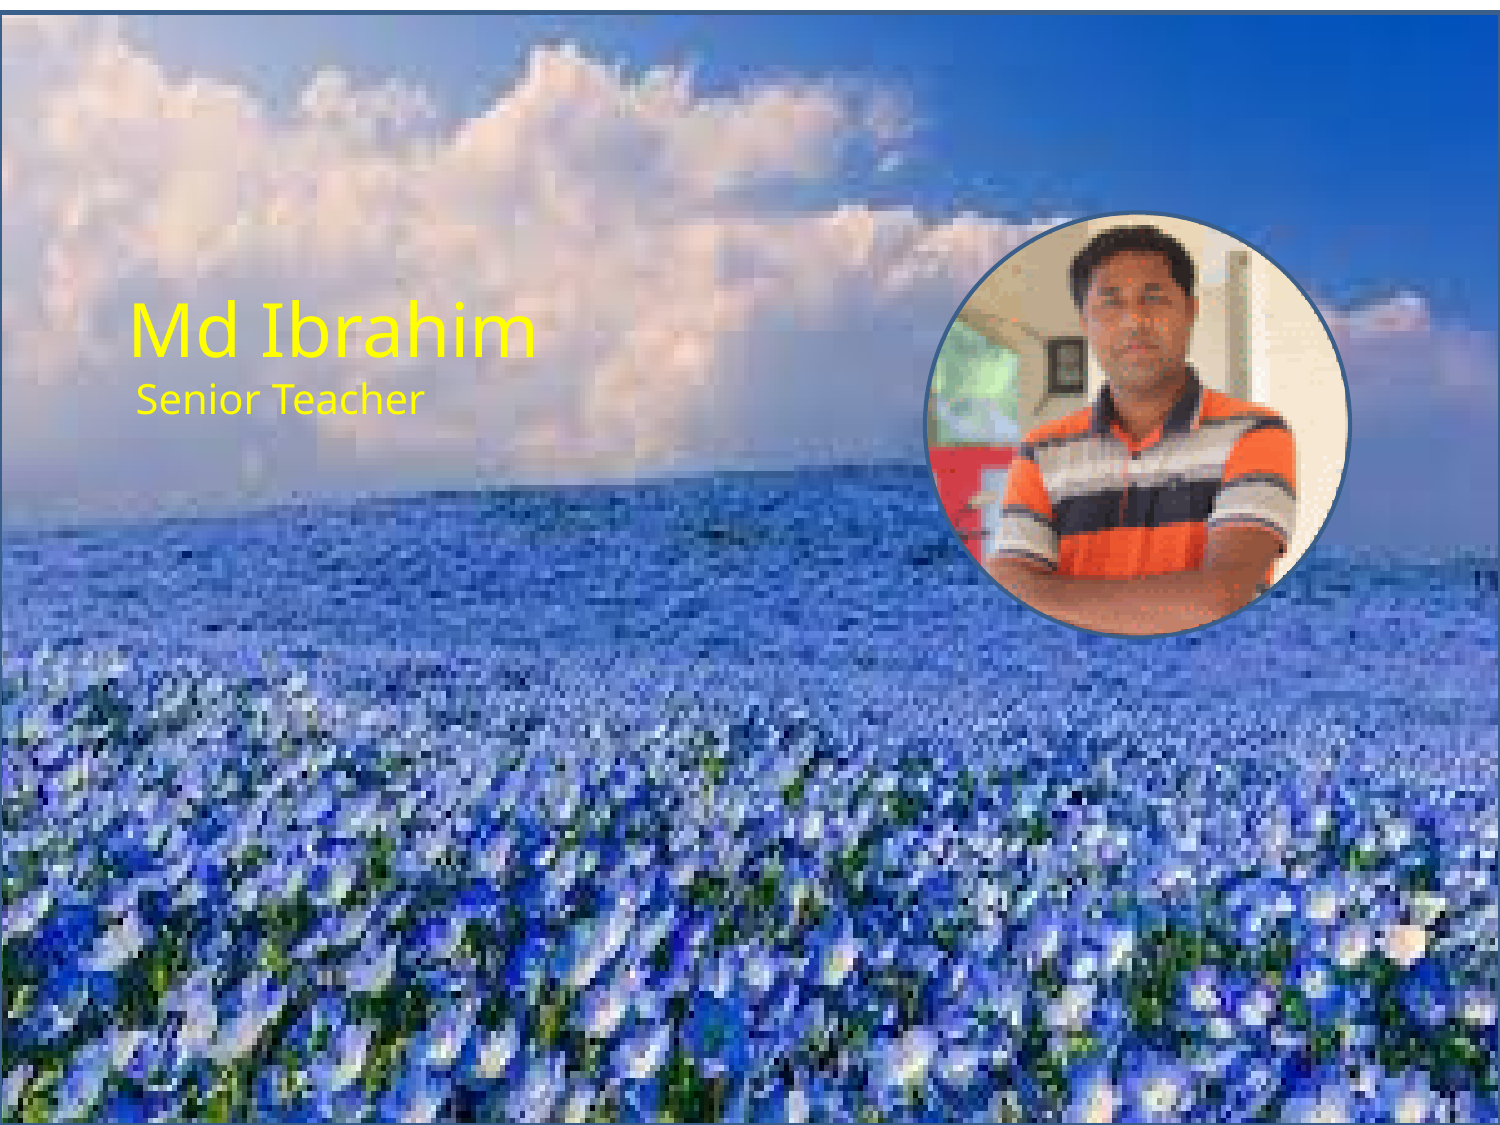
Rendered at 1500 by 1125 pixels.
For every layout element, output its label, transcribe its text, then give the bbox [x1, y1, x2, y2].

text_box Md Ibrahim Senior Teacher [112, 275, 863, 430]
text_box [922, 210, 1353, 640]
text_box [0, 10, 1500, 1125]
